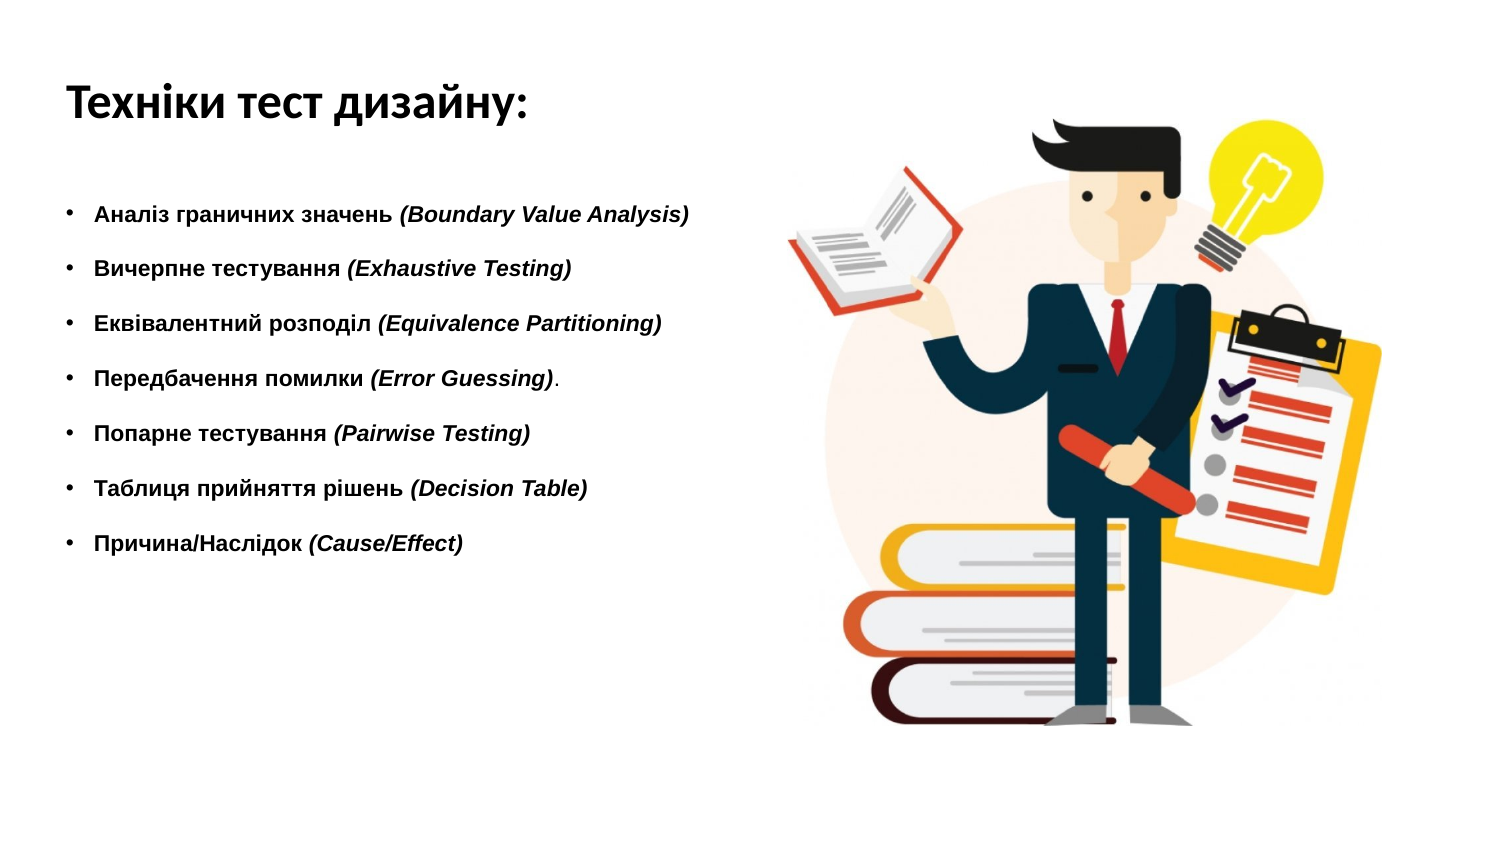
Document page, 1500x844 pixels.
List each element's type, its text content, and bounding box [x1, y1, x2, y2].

picture [786, 118, 1382, 726]
text_box Аналіз граничних значень (Boundary Value Analysis) Вичерпне тестування (Exhaustive Testing) Еквівалентний розподіл (Equivalence Partitioning) Передбачення помилки (Error Guessing). Попарне тестування (Pairwise Testing) Таблиця прийняття рішень (Decision Table) Причина/Наслідок (Cause/Effect) [51, 164, 781, 564]
title Техніки тест дизайну: [51, 53, 1449, 148]
